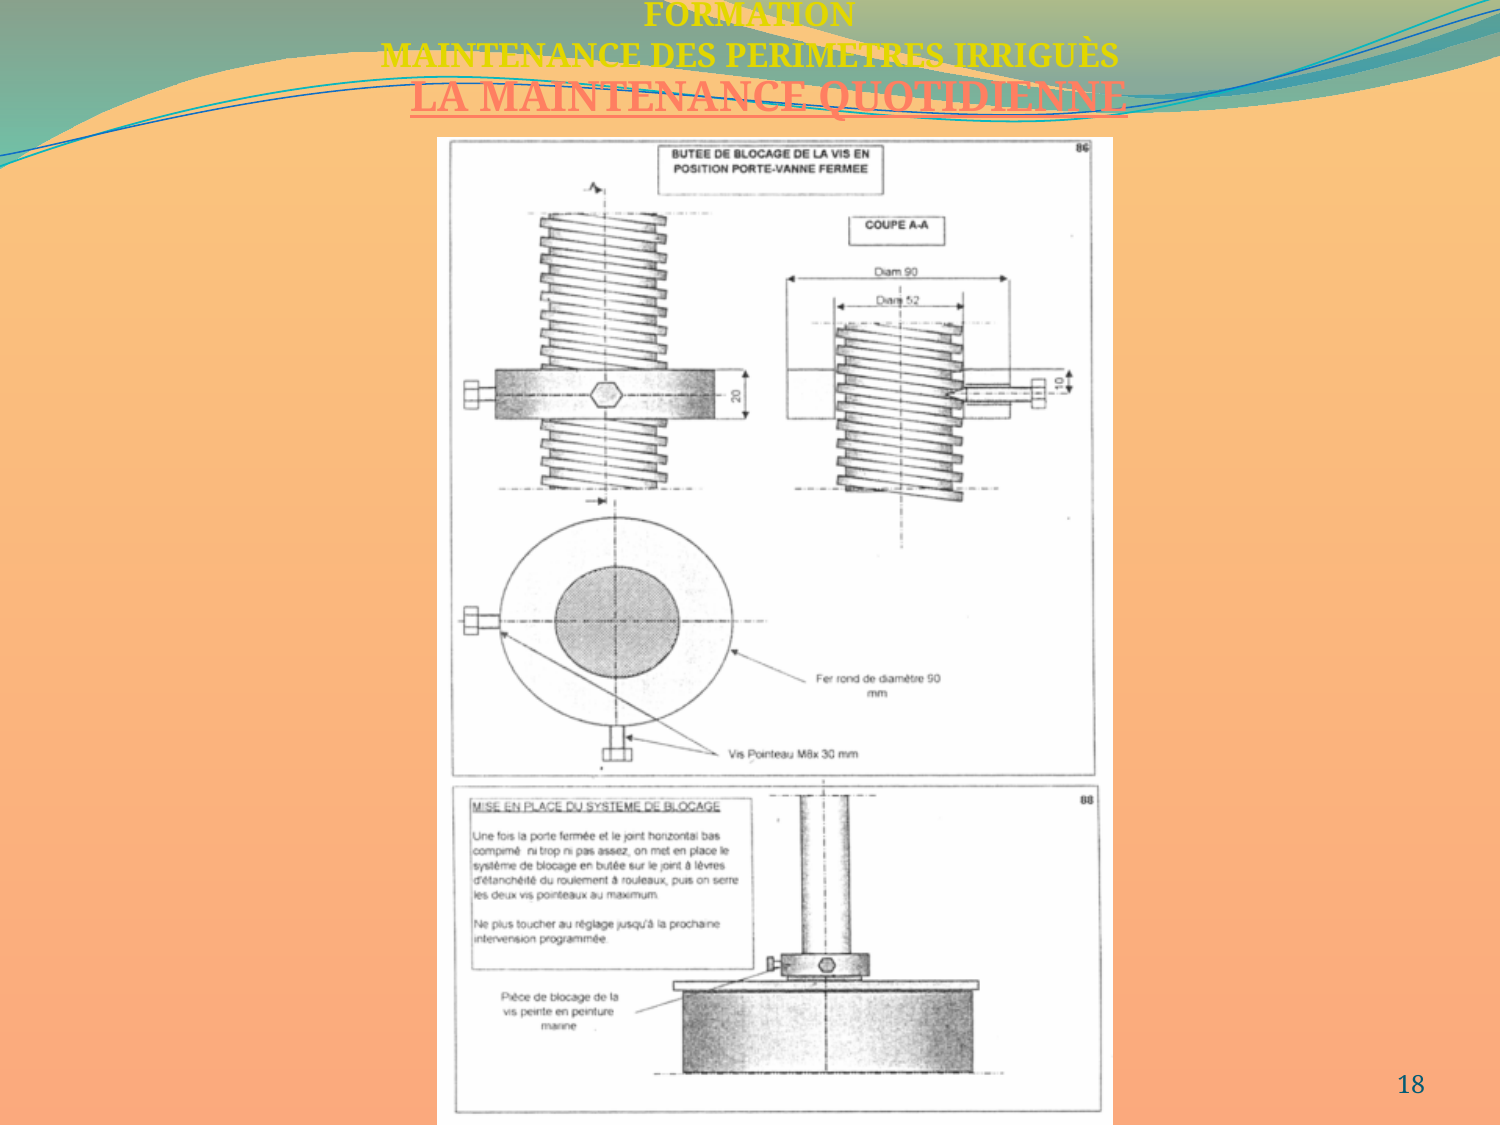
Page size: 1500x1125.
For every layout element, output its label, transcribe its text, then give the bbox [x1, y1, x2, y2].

slide_number 18 [1299, 1042, 1425, 1103]
picture [437, 137, 1113, 1125]
text_box LA MAINTENANCE QUOTIDIENNE [337, 62, 1200, 128]
text_box FORMATION MAINTENANCE DES PERIMETRES IRRIGUÈS [0, 0, 1500, 80]
